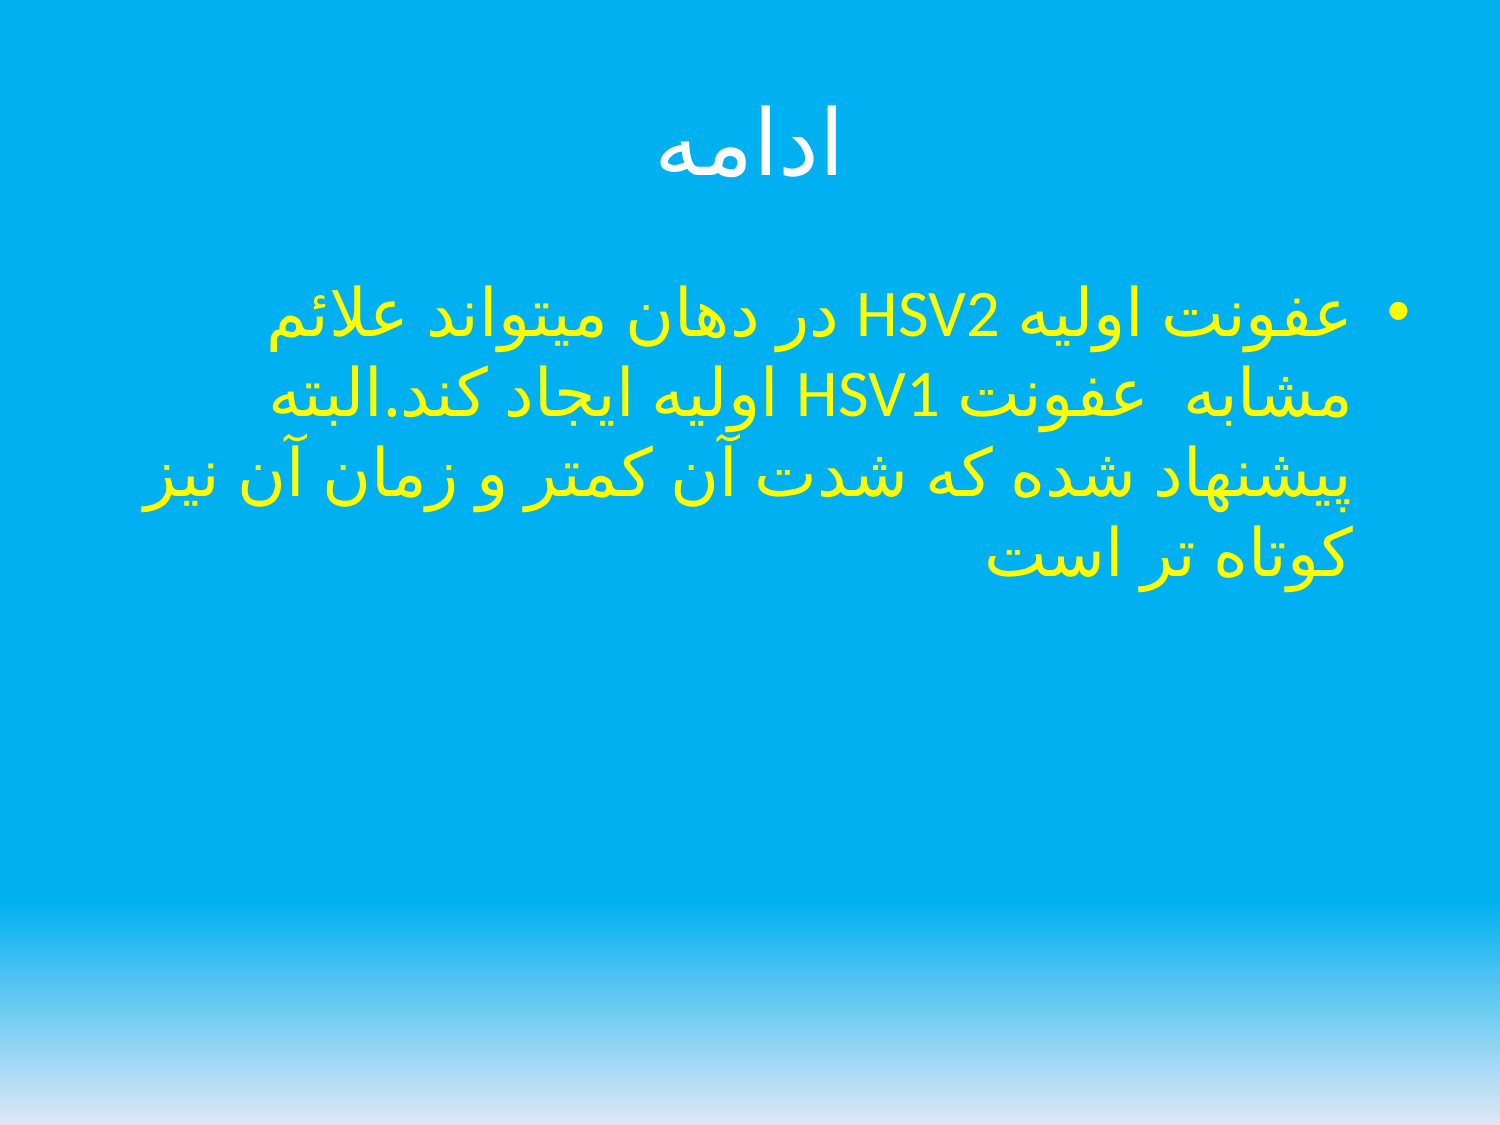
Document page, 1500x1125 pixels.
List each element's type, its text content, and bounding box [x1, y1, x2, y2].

title ادامه [75, 45, 1425, 233]
list عفونت اولیه HSV2 در دهان میتواند علائم مشابه عفونت HSV1 اولیه ایجاد کند.البته پیشنهاد شده که شدت آن کمتر و زمان آن نیز کوتاه تر است [75, 262, 1425, 1005]
